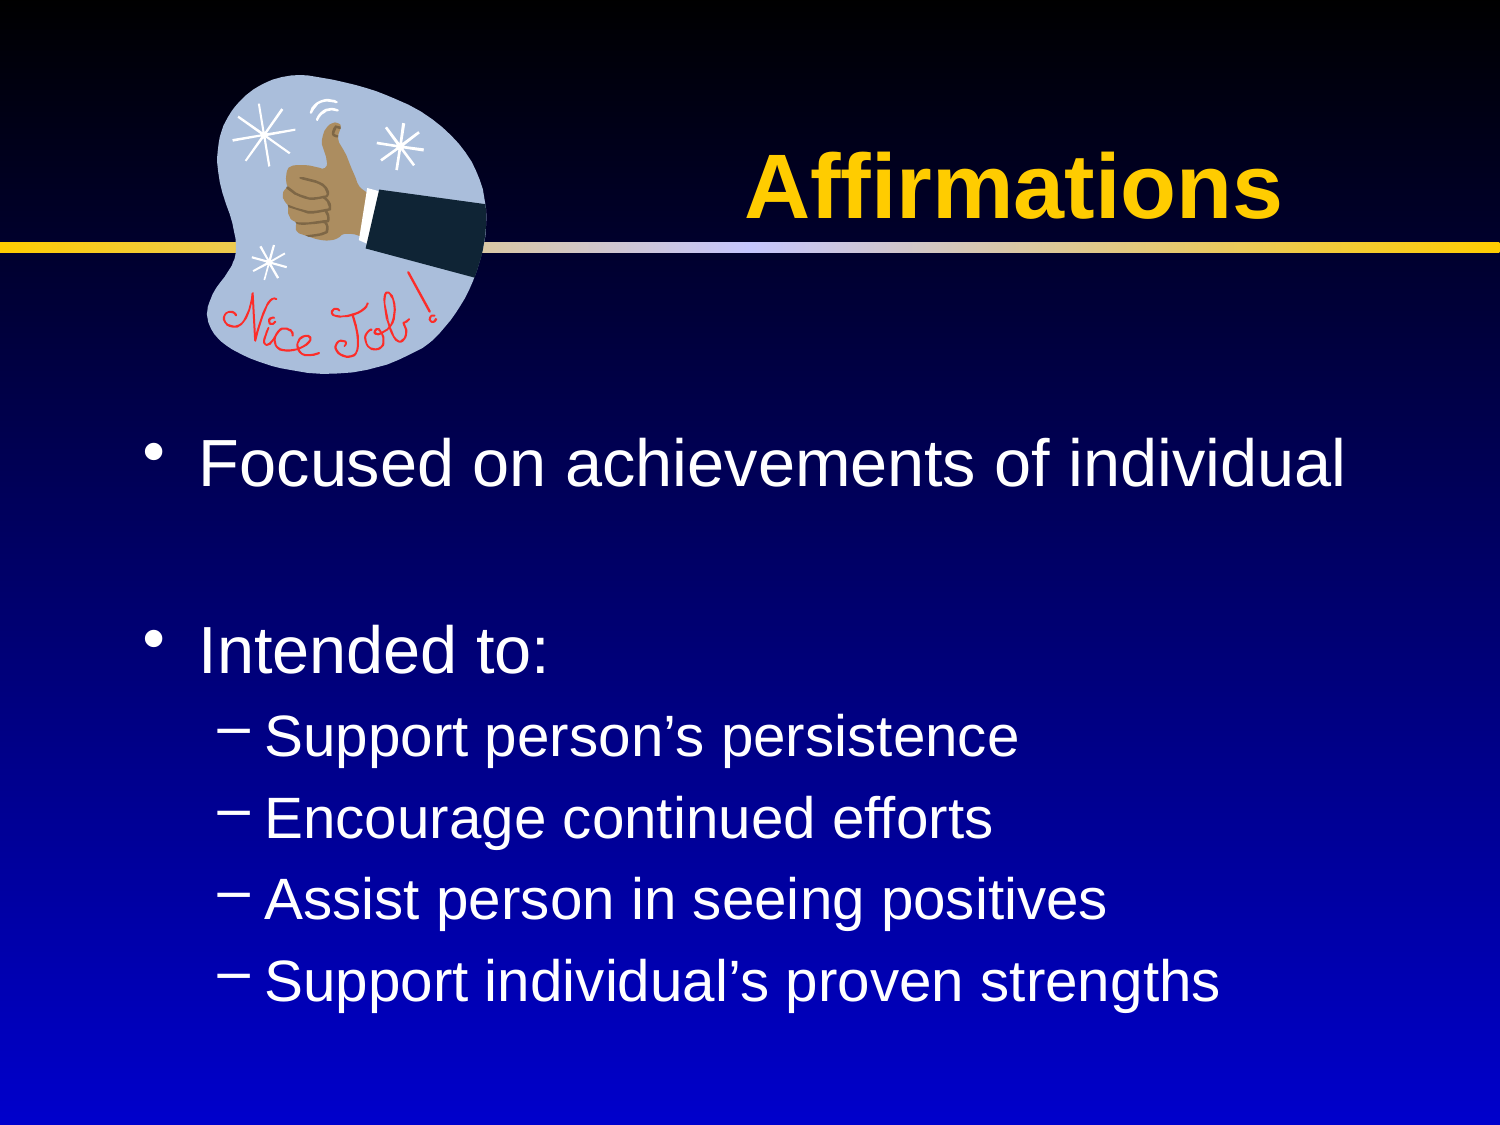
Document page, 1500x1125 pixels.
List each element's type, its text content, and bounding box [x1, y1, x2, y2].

picture [205, 73, 488, 376]
list Focused on achievements of individual Intended to: Support person’s persistence Encourage continued efforts Assist person in seeing positives Support individual’s proven strengths [127, 412, 1500, 1087]
title Affirmations [368, 62, 1500, 295]
